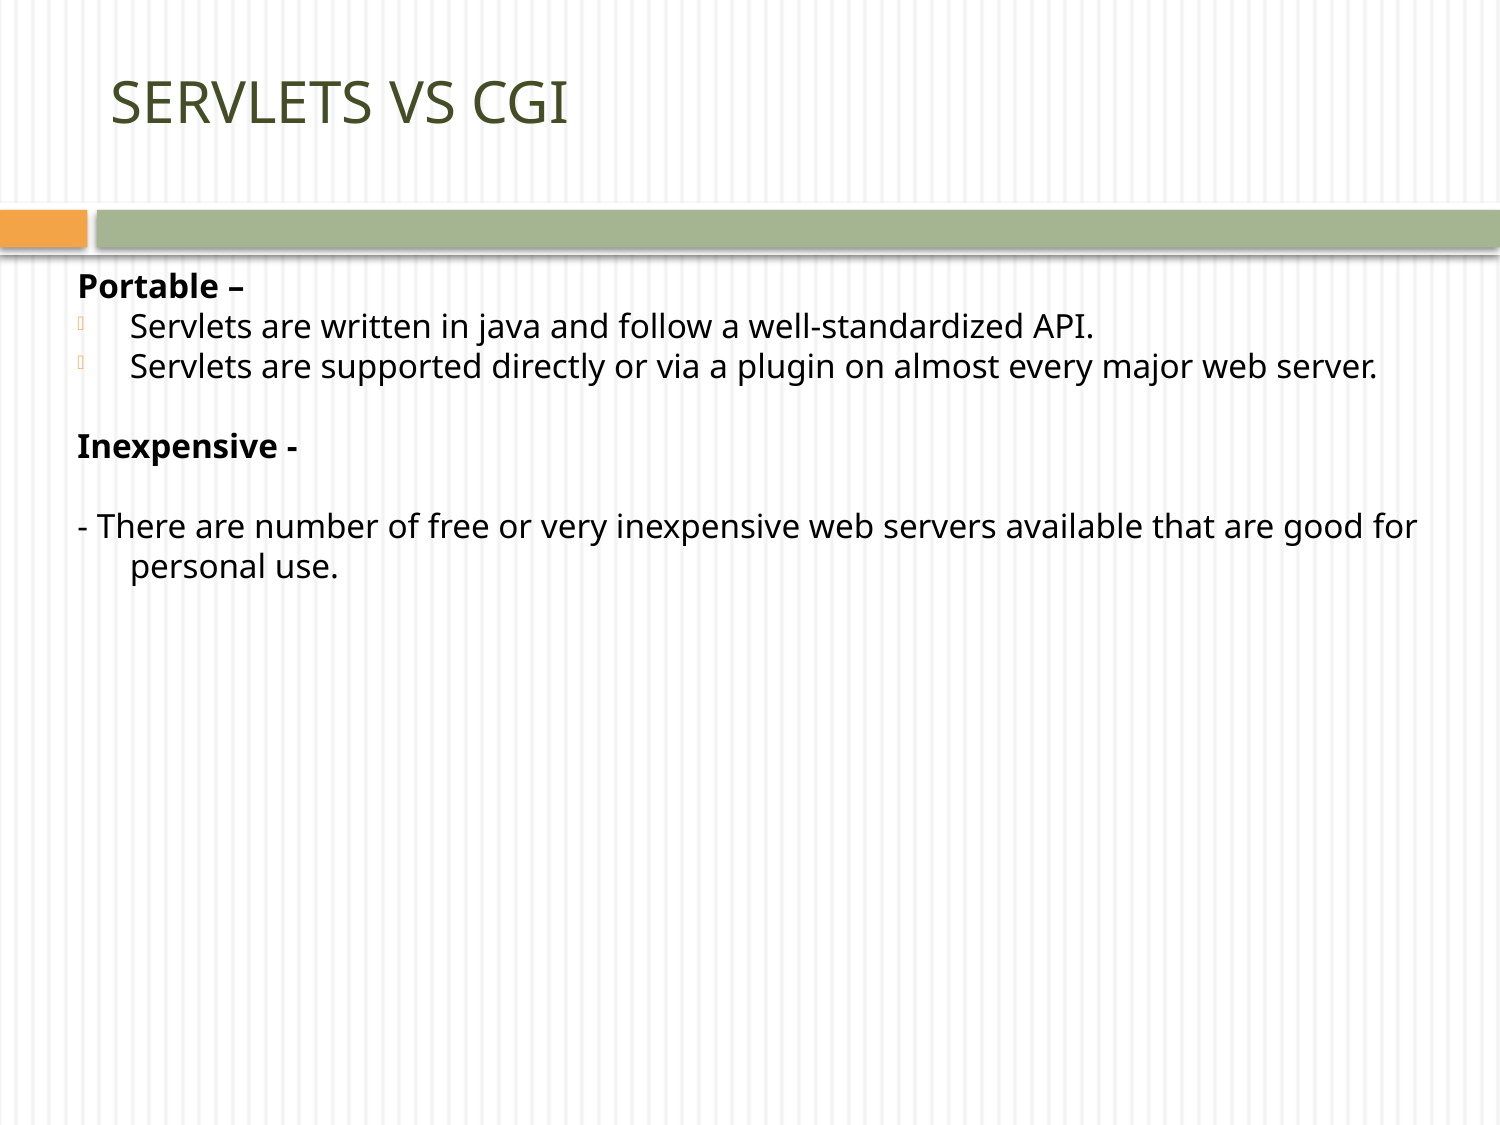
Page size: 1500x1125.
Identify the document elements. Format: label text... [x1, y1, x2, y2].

list Portable – Servlets are written in java and follow a well-standardized API. Servlets are supported directly or via a plugin on almost every major web server. Inexpensive - - There are number of free or very inexpensive web servers available that are good for personal use. [62, 257, 1451, 1101]
title SERVLETS VS CGI [95, 37, 1434, 163]
